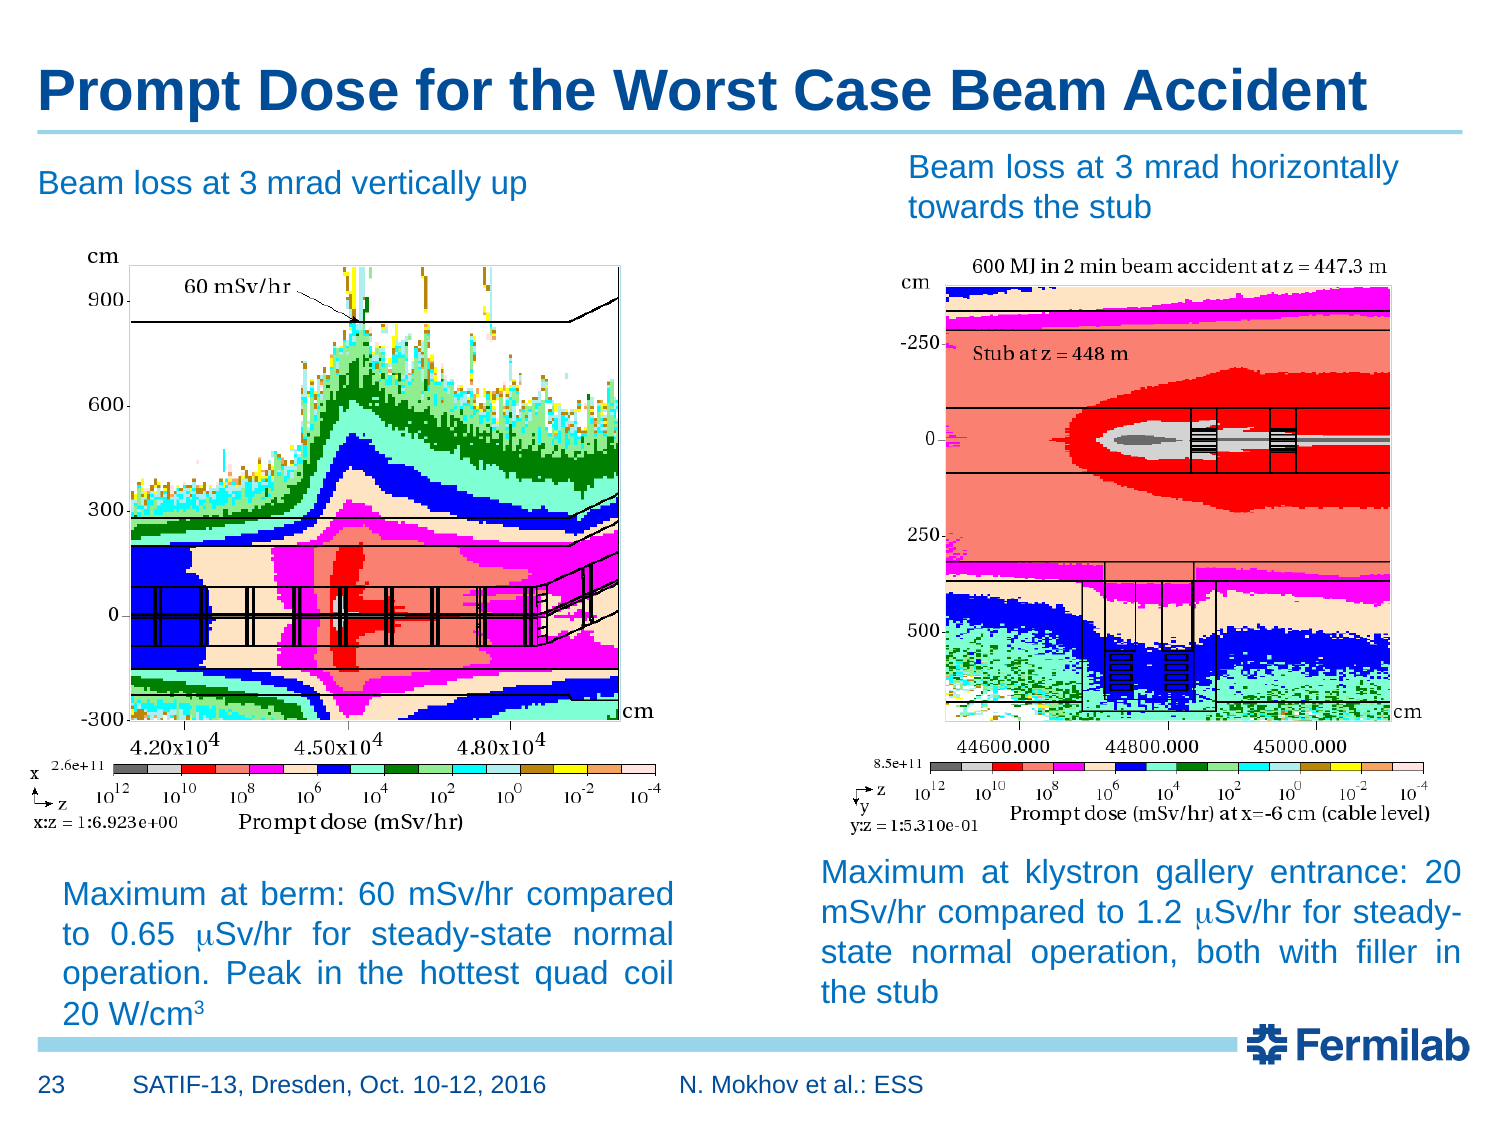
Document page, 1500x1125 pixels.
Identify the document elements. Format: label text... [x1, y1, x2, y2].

list Beam loss at 3 mrad vertically up [37, 160, 648, 218]
text_box Maximum at klystron gallery entrance: 20 mSv/hr compared to 1.2 mSv/hr for steady-state normal operation, both with filler in the stub [820, 850, 1463, 977]
slide_number 23 [37, 1068, 111, 1109]
text_box Beam loss at 3 mrad horizontally towards the stub [908, 144, 1400, 239]
text_box Maximum at berm: 60 mSv/hr compared to 0.65 mSv/hr for steady-state normal operation. Peak in the hottest quad coil 20 W/cm3 [62, 871, 675, 1037]
footer SATIF-13, Dresden, Oct. 10-12, 2016 N. Mokhov et al.: ESS [132, 1068, 1014, 1109]
picture [0, 0, 1500, 1125]
title Prompt Dose for the Worst Case Beam Accident [37, 17, 1463, 123]
